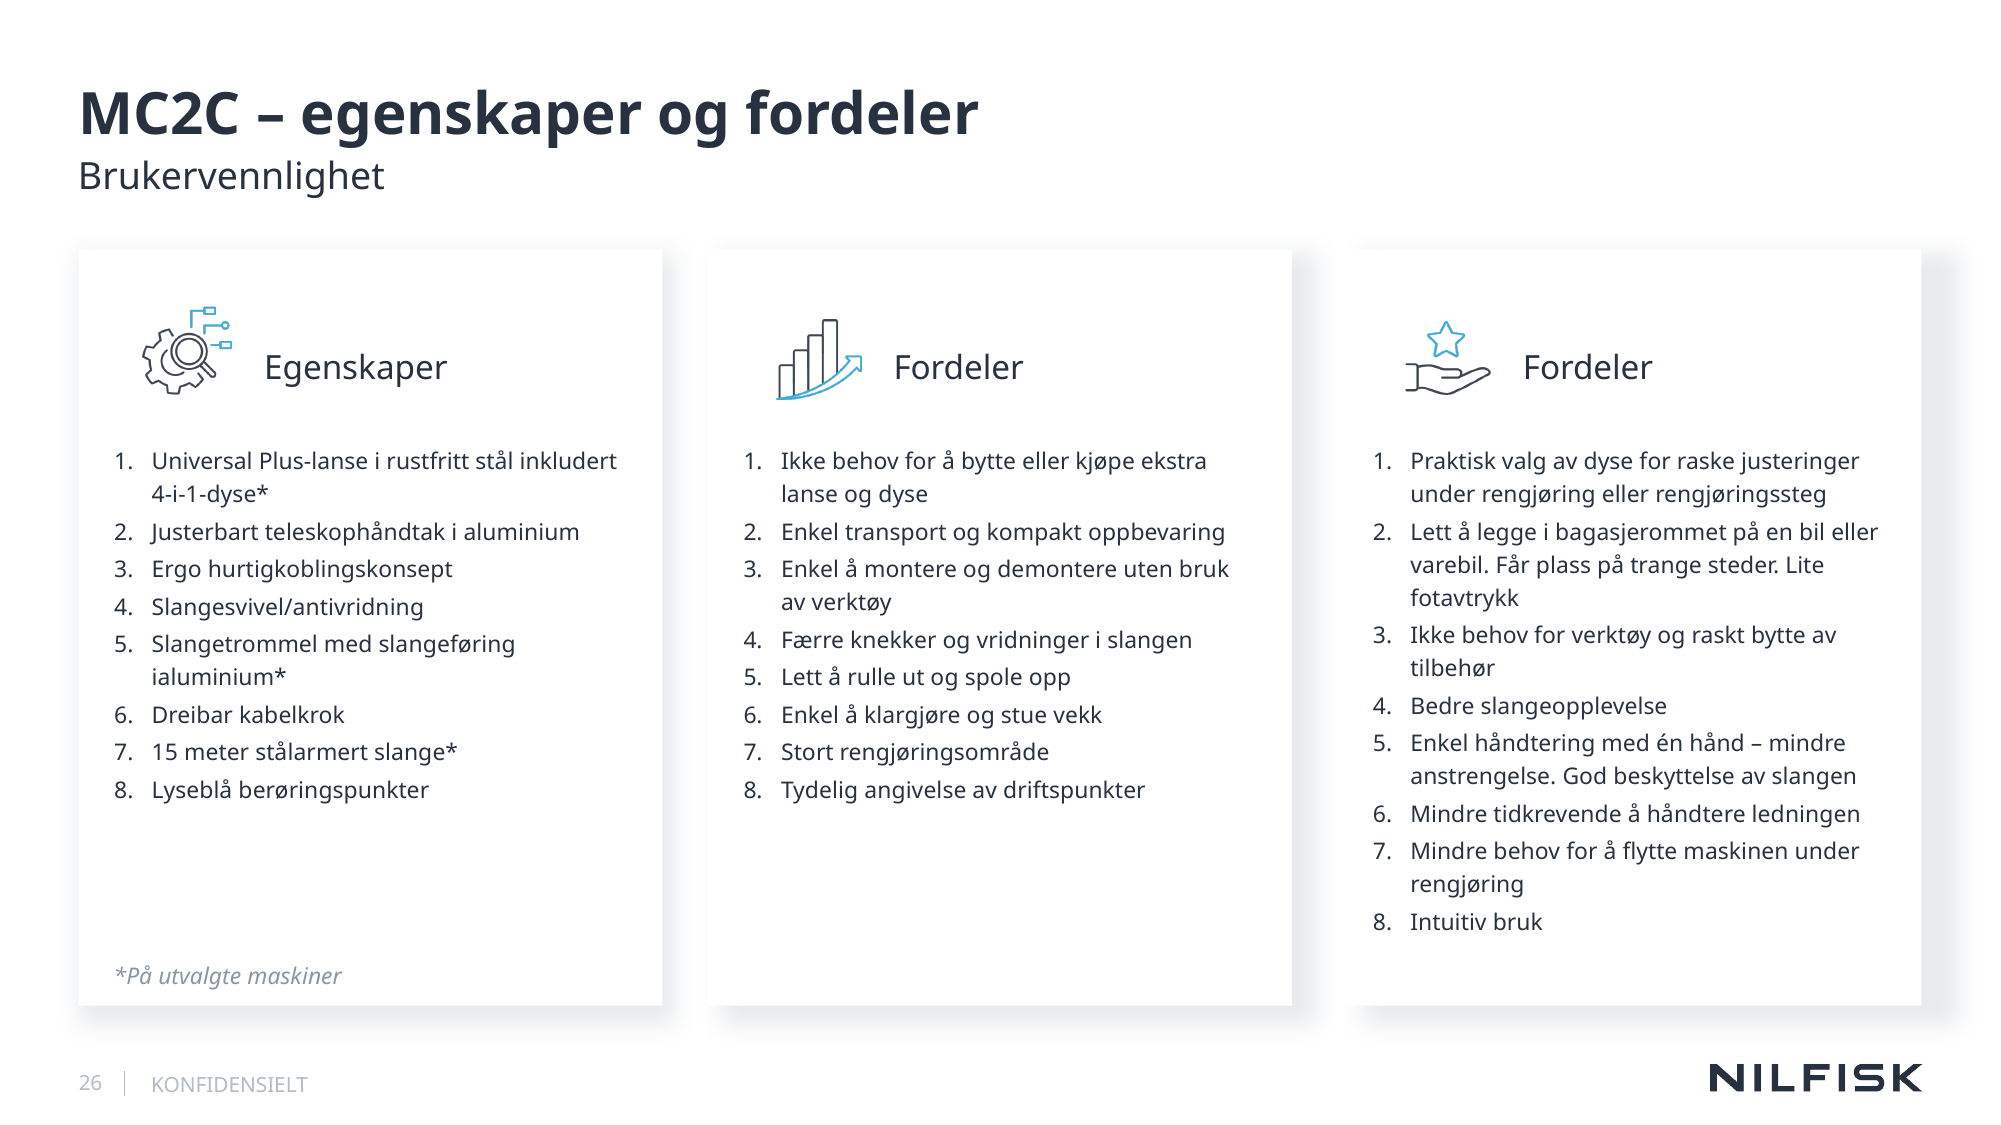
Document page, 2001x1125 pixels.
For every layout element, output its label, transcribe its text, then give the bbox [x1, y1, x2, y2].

footer KONFIDENSIELT [151, 1071, 494, 1097]
list Brukervennlighet [78, 145, 1922, 206]
picture [142, 306, 232, 395]
list Fordeler Praktisk valg av dyse for raske justeringer under rengjøring eller rengjøringssteg Lett å legge i bagasjerommet på en bil eller varebil. Får plass på trange steder. Lite fotavtrykk Ikke behov for verktøy og raskt bytte av tilbehør Bedre slangeopplevelse Enkel håndtering med én hånd – mindre anstrengelse. God beskyttelse av slangen Mindre tidkrevende å håndtere ledningen Mindre behov for å flytte maskinen under rengjøring Intuitiv bruk [1337, 249, 1922, 1006]
list Egenskaper Universal Plus-lanse i rustfritt stål inkludert 4-i-1-dyse* Justerbart teleskophåndtak i aluminium Ergo hurtigkoblingskonsept Slangesvivel/antivridning Slangetrommel med slangeføring ialuminium* Dreibar kabelkrok 15 meter stålarmert slange* Lyseblå berøringspunkter [78, 249, 663, 1006]
picture [1405, 321, 1491, 395]
title MC2C – egenskaper og fordeler [78, 81, 1922, 145]
picture [776, 319, 862, 400]
slide_number 26 [78, 1071, 123, 1097]
list Fordeler Ikke behov for å bytte eller kjøpe ekstra lanse og dyse Enkel transport og kompakt oppbevaring Enkel å montere og demontere uten bruk av verktøy Færre knekker og vridninger i slangen Lett å rulle ut og spole opp Enkel å klargjøre og stue vekk Stort rengjøringsområde Tydelig angivelse av driftspunkter [708, 249, 1292, 1006]
picture [1676, 1030, 1956, 1125]
text_box *På utvalgte maskiner [78, 939, 662, 1006]
